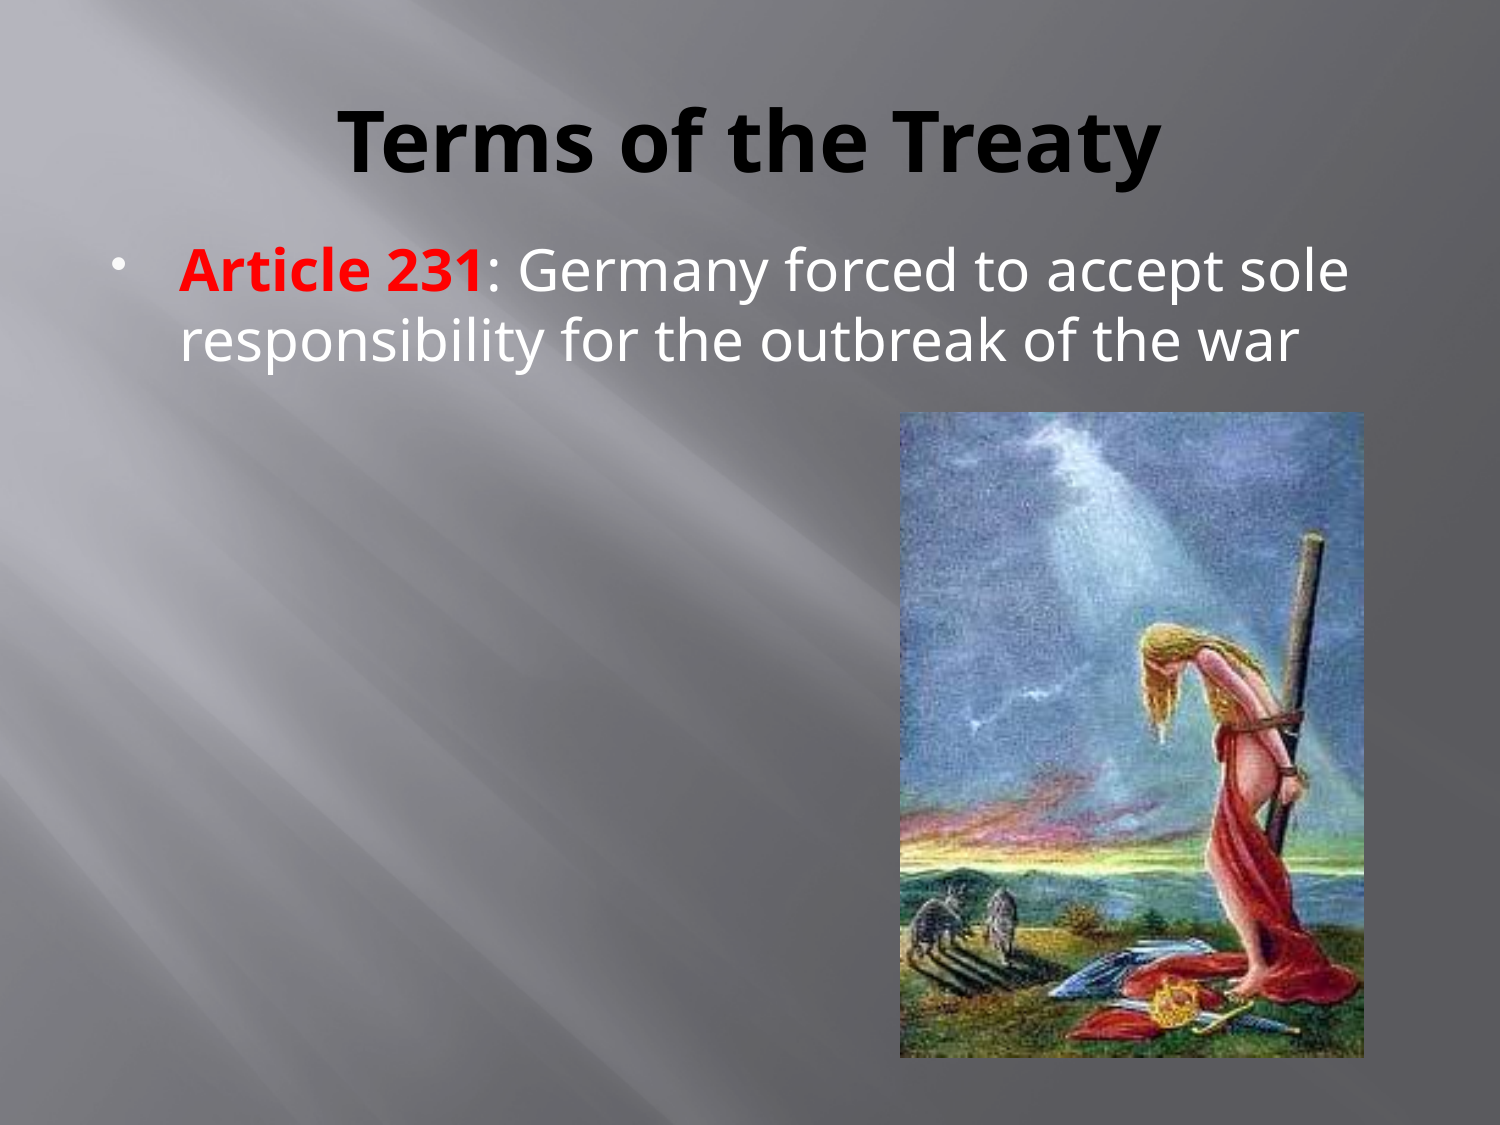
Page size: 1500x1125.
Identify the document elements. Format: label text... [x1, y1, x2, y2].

picture [900, 412, 1364, 1058]
title Terms of the Treaty [75, 45, 1425, 225]
list Article 231: Germany forced to accept sole responsibility for the outbreak of the war [75, 225, 1425, 414]
